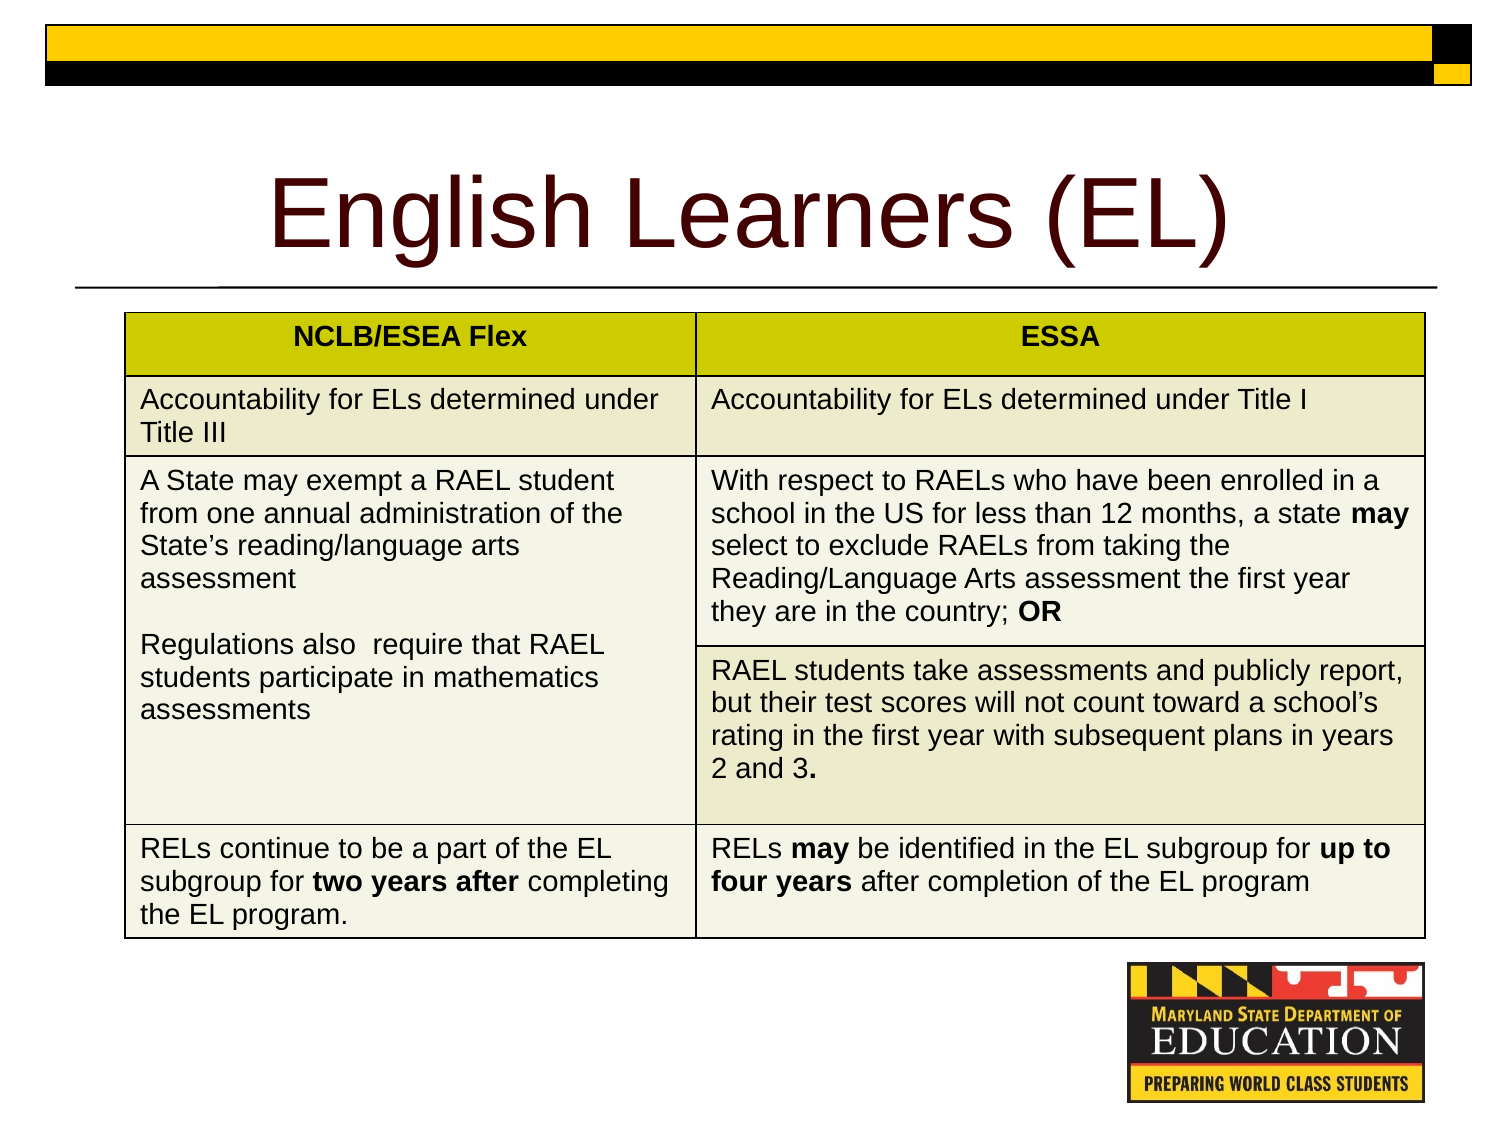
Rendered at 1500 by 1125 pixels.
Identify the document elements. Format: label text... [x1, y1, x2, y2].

table_cell RELs continue to be a part of the EL subgroup for two years after completing the EL program. [126, 825, 695, 937]
table_header ESSA [697, 313, 1424, 375]
title English Learners (EL) [75, 87, 1425, 275]
table_cell RAEL students take assessments and publicly report, but their test scores will not count toward a school’s rating in the first year with subsequent plans in years 2 and 3. [697, 647, 1424, 824]
table_cell Accountability for ELs determined under Title I [697, 377, 1424, 455]
picture [1127, 962, 1425, 1103]
table_cell RELs may be identified in the EL subgroup for up to four years after completion of the EL program [697, 825, 1424, 937]
table_cell Accountability for ELs determined under Title III [126, 377, 695, 455]
table_header NCLB/ESEA Flex [126, 313, 695, 375]
table_cell A State may exempt a RAEL student from one annual administration of the State’s reading/language arts assessment Regulations also require that RAEL students participate in mathematics assessments [126, 457, 695, 824]
table_cell With respect to RAELs who have been enrolled in a school in the US for less than 12 months, a state may select to exclude RAELs from taking the Reading/Language Arts assessment the first year they are in the country; OR [697, 457, 1424, 645]
